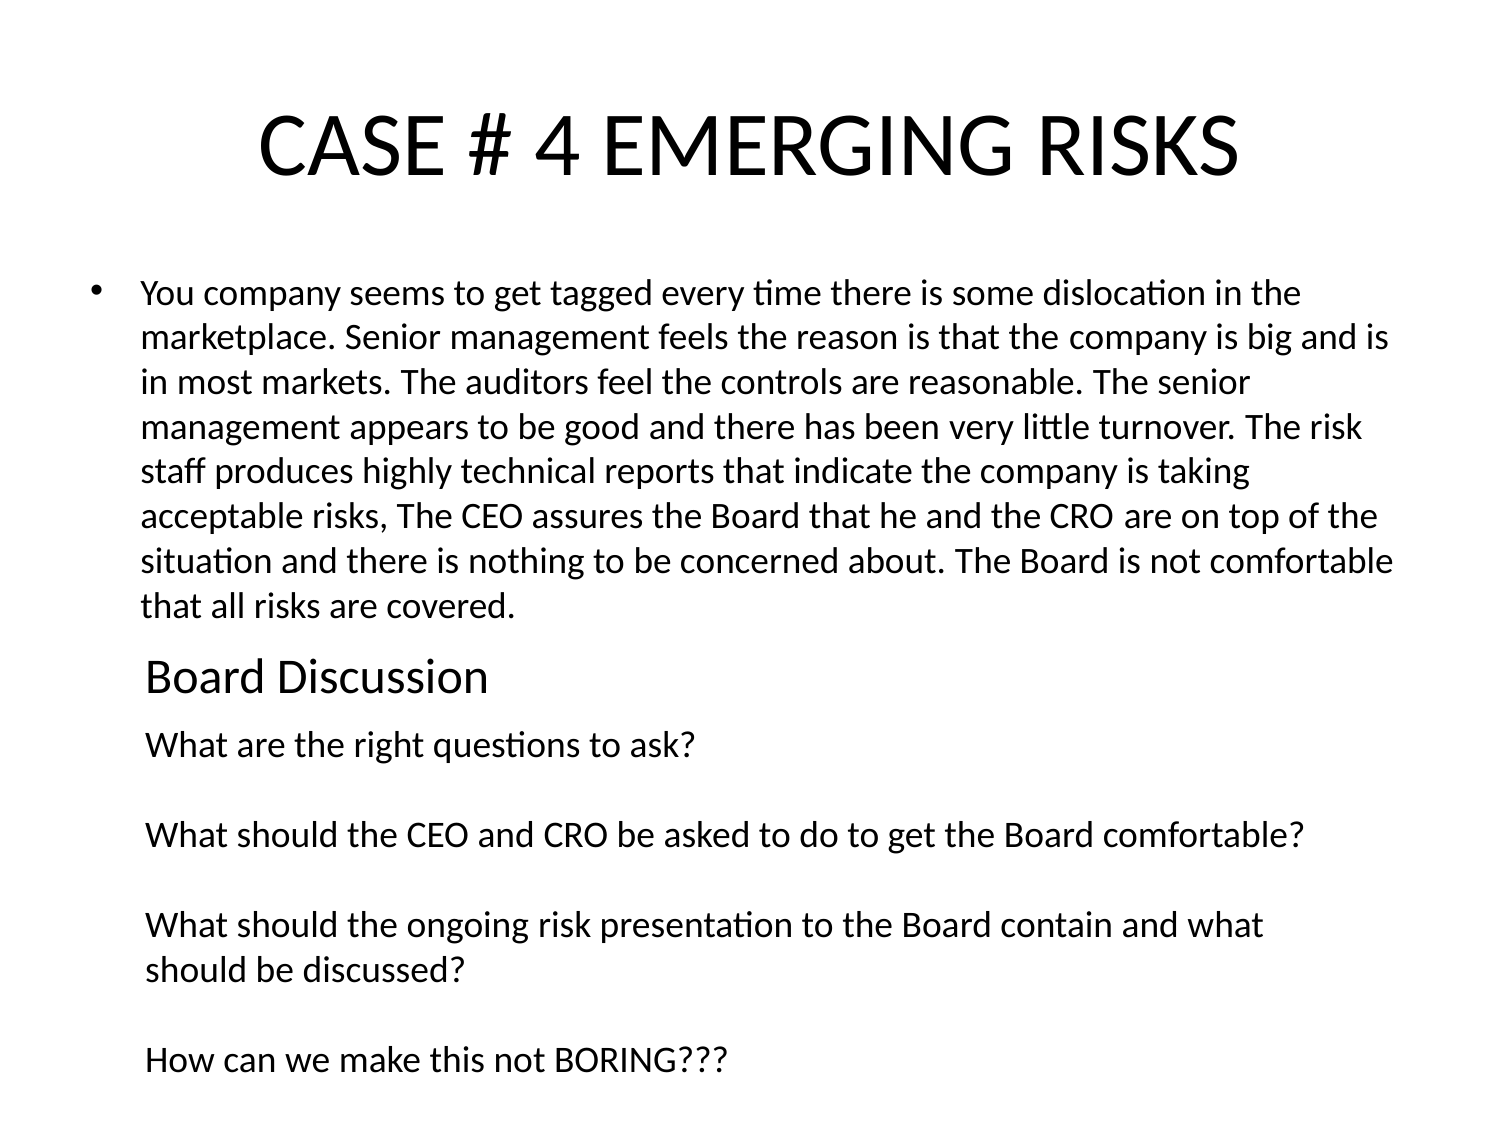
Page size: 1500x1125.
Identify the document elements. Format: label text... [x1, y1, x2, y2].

list You company seems to get tagged every time there is some dislocation in the marketplace. Senior management feels the reason is that the company is big and is in most markets. The auditors feel the controls are reasonable. The senior management appears to be good and there has been very little turnover. The risk staff produces highly technical reports that indicate the company is taking acceptable risks, The CEO assures the Board that he and the CRO are on top of the situation and there is nothing to be concerned about. The Board is not comfortable that all risks are covered. [75, 260, 1425, 637]
title CASE # 4 EMERGING RISKS [75, 45, 1425, 233]
text_box Board Discussion [130, 636, 603, 712]
text_box What are the right questions to ask? What should the CEO and CRO be asked to do to get the Board comfortable? What should the ongoing risk presentation to the Board contain and what should be discussed? How can we make this not BORING??? [130, 712, 1381, 1087]
